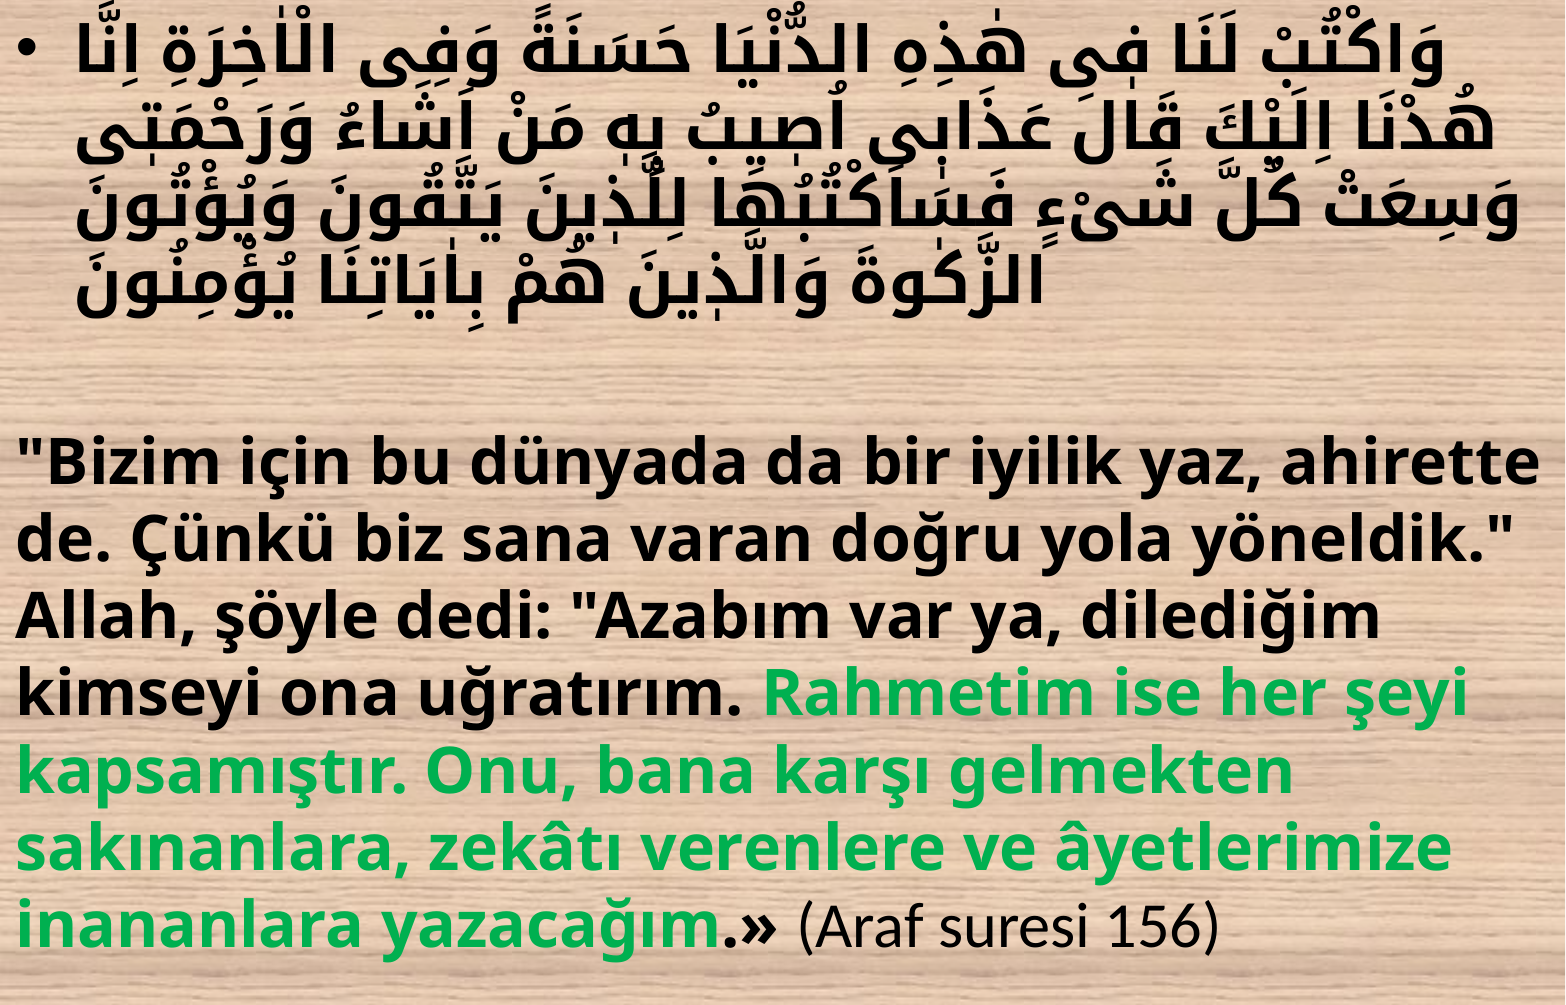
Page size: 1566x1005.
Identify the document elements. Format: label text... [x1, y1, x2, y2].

list وَاكْتُبْ لَنَا فٖى هٰذِهِ الدُّنْيَا حَسَنَةً وَفِى الْاٰخِرَةِ اِنَّا هُدْنَا اِلَيْكَ قَالَ عَذَابٖى اُصٖيبُ بِهٖ مَنْ اَشَاءُ وَرَحْمَتٖى وَسِعَتْ كُلَّ شَیْءٍ فَسَاَكْتُبُهَا لِلَّذٖينَ يَتَّقُونَ وَيُؤْتُونَ الزَّكٰوةَ وَالَّذٖينَ هُمْ بِاٰيَاتِنَا يُؤْمِنُونَ "Bizim için bu dünyada da bir iyilik yaz, ahirette de. Çünkü biz sana varan doğru yola yöneldik." Allah, şöyle dedi: "Azabım var ya, dilediğim kimseyi ona uğratırım. Rahmetim ise her şeyi kapsamıştır. Onu, bana karşı gelmekten sakınanlara, zekâtı verenlere ve âyetlerimize inananlara yazacağım.» (Araf suresi 156) [0, 0, 1566, 1005]
